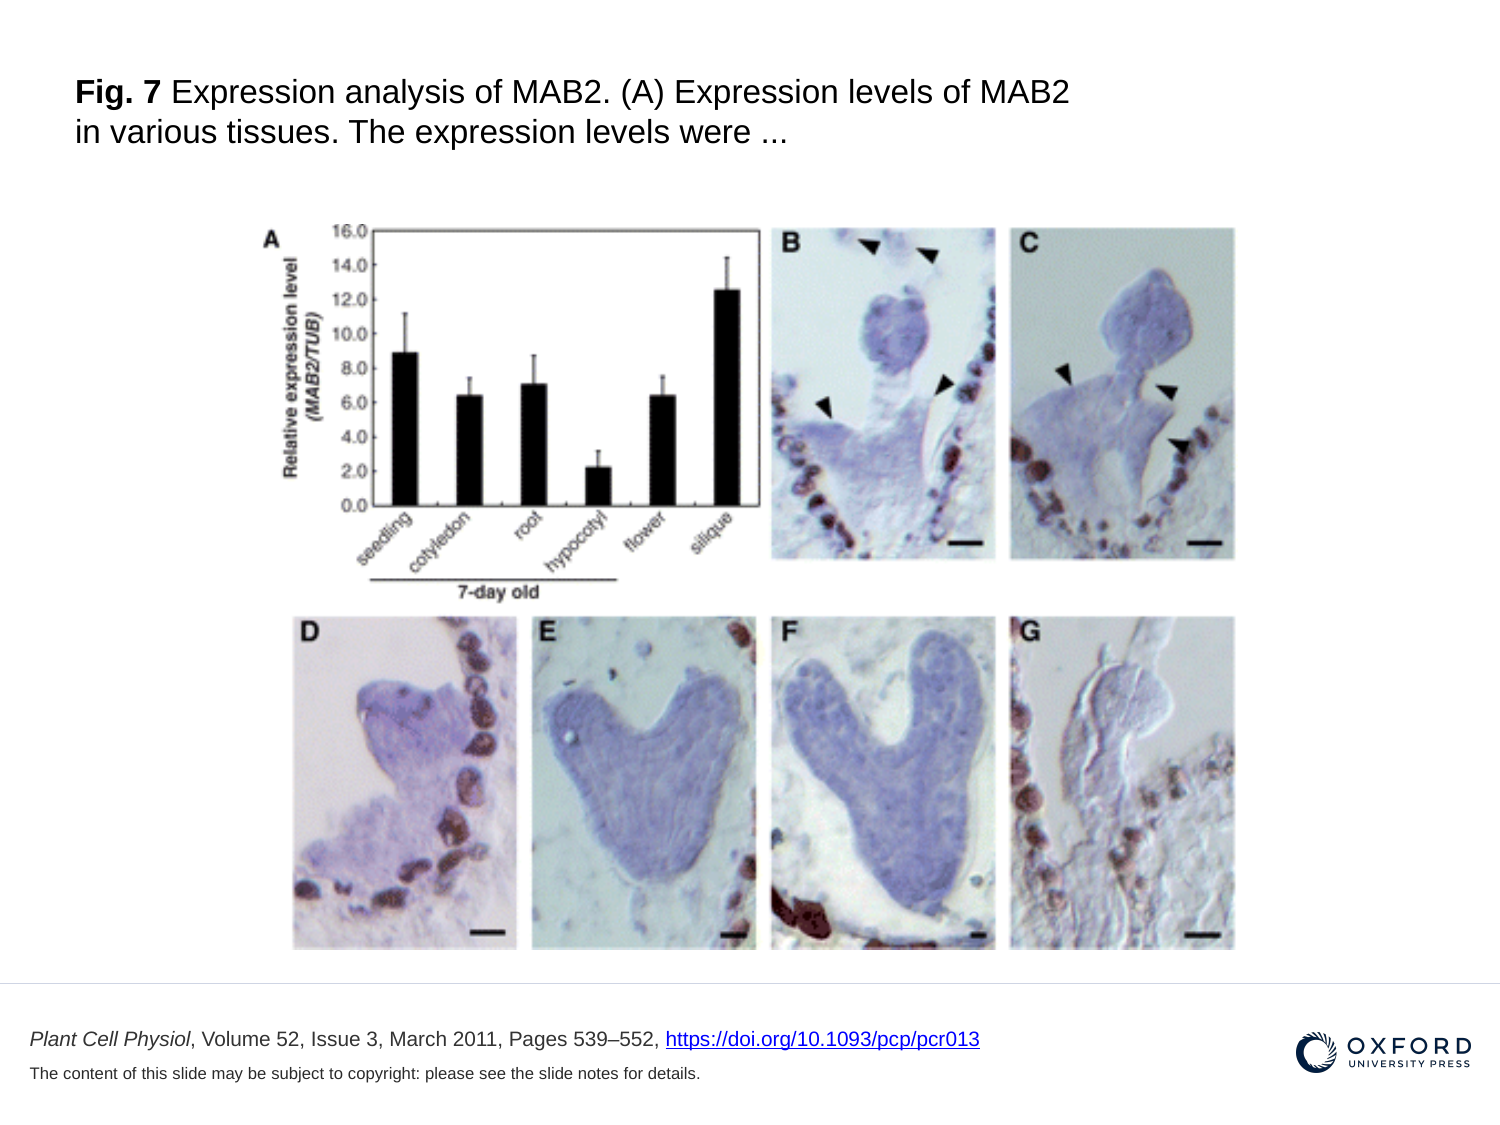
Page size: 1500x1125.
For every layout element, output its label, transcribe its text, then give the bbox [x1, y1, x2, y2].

picture [1296, 1032, 1471, 1073]
footer Plant Cell Physiol, Volume 52, Issue 3, March 2011, Pages 539–552, https://doi.org/10.1093/pcp/pcr013 The content of this slide may be subject to copyright: please see the slide notes for details. [0, 983, 1260, 1125]
picture [262, 224, 1238, 950]
title Fig. 7 Expression analysis of MAB2. (A) Expression levels of MAB2 in various tissues. The expression levels were ... [75, 69, 1078, 171]
